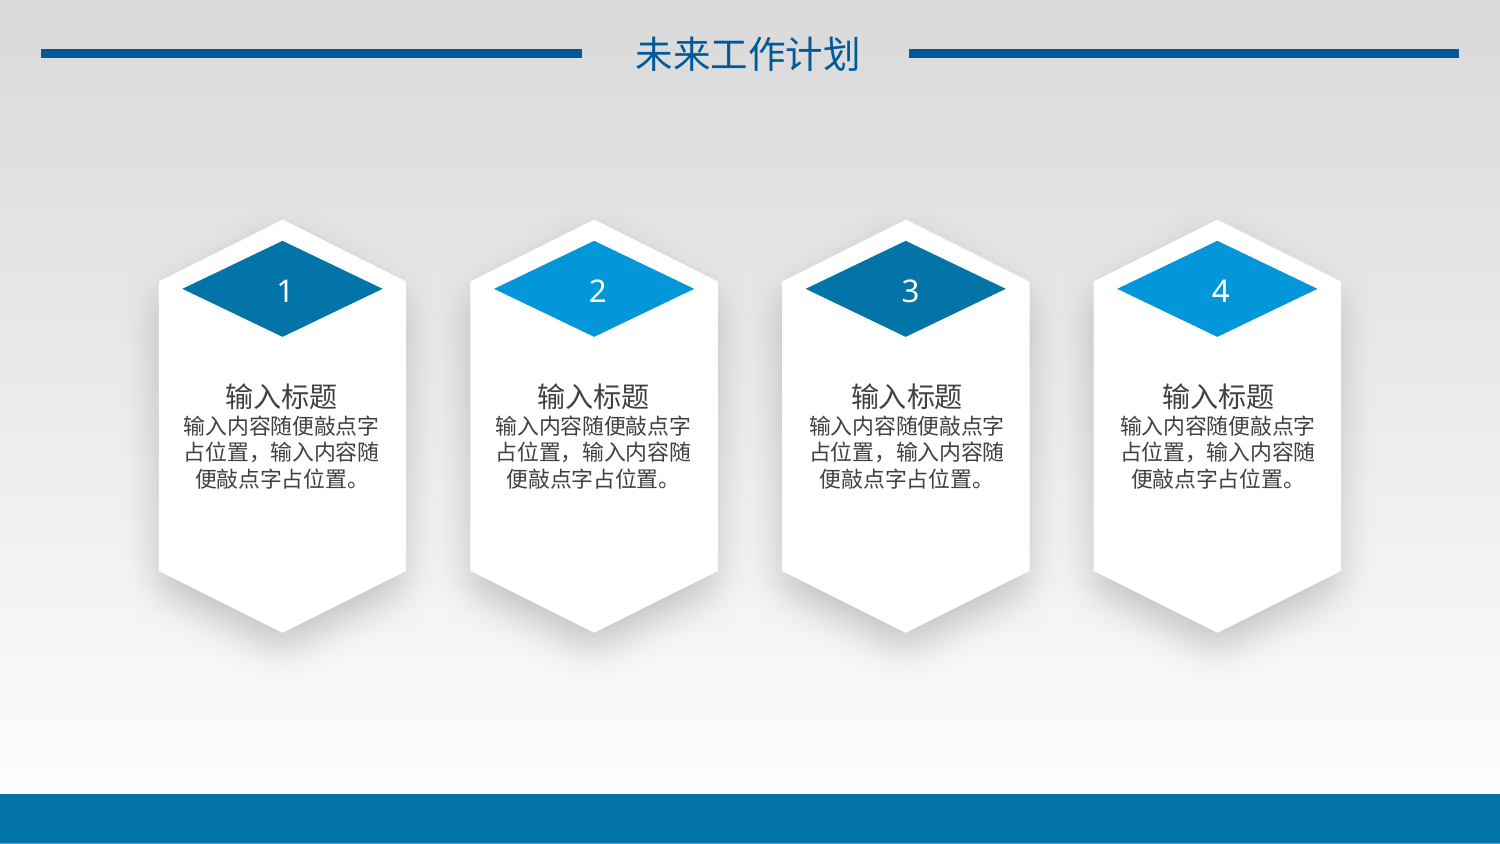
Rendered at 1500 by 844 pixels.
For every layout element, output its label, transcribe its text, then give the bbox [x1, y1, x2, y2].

text_box [781, 218, 1031, 634]
text_box [0, 793, 1500, 844]
text_box [1092, 218, 1343, 634]
text_box 4 [1197, 264, 1245, 317]
text_box [1114, 239, 1320, 338]
text_box [803, 239, 1009, 338]
text_box 1 [261, 264, 310, 317]
text_box [157, 218, 408, 634]
text_box [180, 239, 385, 338]
text_box 输入标题 输入内容随便敲点字占位置，输入内容随便敲点字占位置。 [166, 371, 398, 499]
text_box 3 [886, 264, 935, 317]
text_box 未来工作计划 [586, 23, 910, 84]
text_box [469, 218, 719, 634]
text_box 2 [574, 264, 622, 317]
text_box 输入标题 输入内容随便敲点字占位置，输入内容随便敲点字占位置。 [477, 371, 710, 499]
text_box 输入标题 输入内容随便敲点字占位置，输入内容随便敲点字占位置。 [1102, 371, 1334, 499]
text_box [491, 239, 697, 338]
text_box 输入标题 输入内容随便敲点字占位置，输入内容随便敲点字占位置。 [791, 371, 1023, 499]
